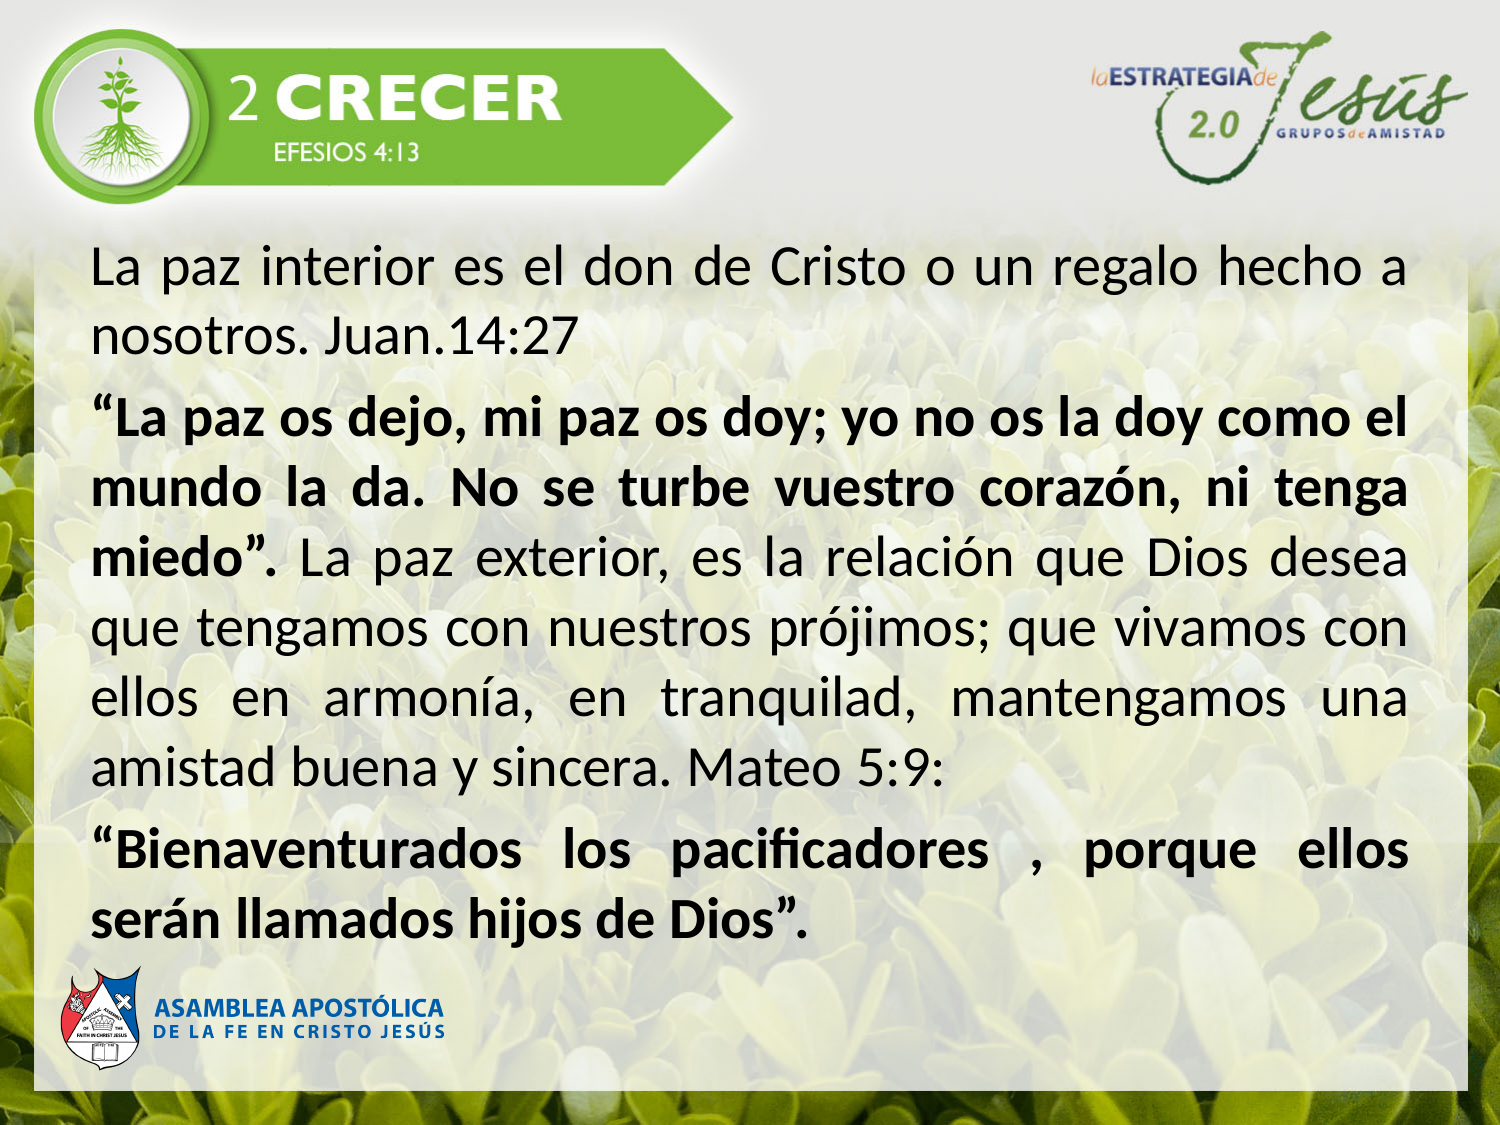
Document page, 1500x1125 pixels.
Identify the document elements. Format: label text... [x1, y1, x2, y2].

picture [0, 0, 1500, 1125]
list La paz interior es el don de Cristo o un regalo hecho a nosotros. Juan.14:27 “La paz os dejo, mi paz os doy; yo no os la doy como el mundo la da. No se turbe vuestro corazón, ni tenga miedo”. La paz exterior, es la relación que Dios desea que tengamos con nuestros prójimos; que vivamos con ellos en armonía, en tranquilad, mantengamos una amistad buena y sincera. Mateo 5:9: “Bienaventurados los pacificadores , porque ellos serán llamados hijos de Dios”. [75, 219, 1425, 962]
